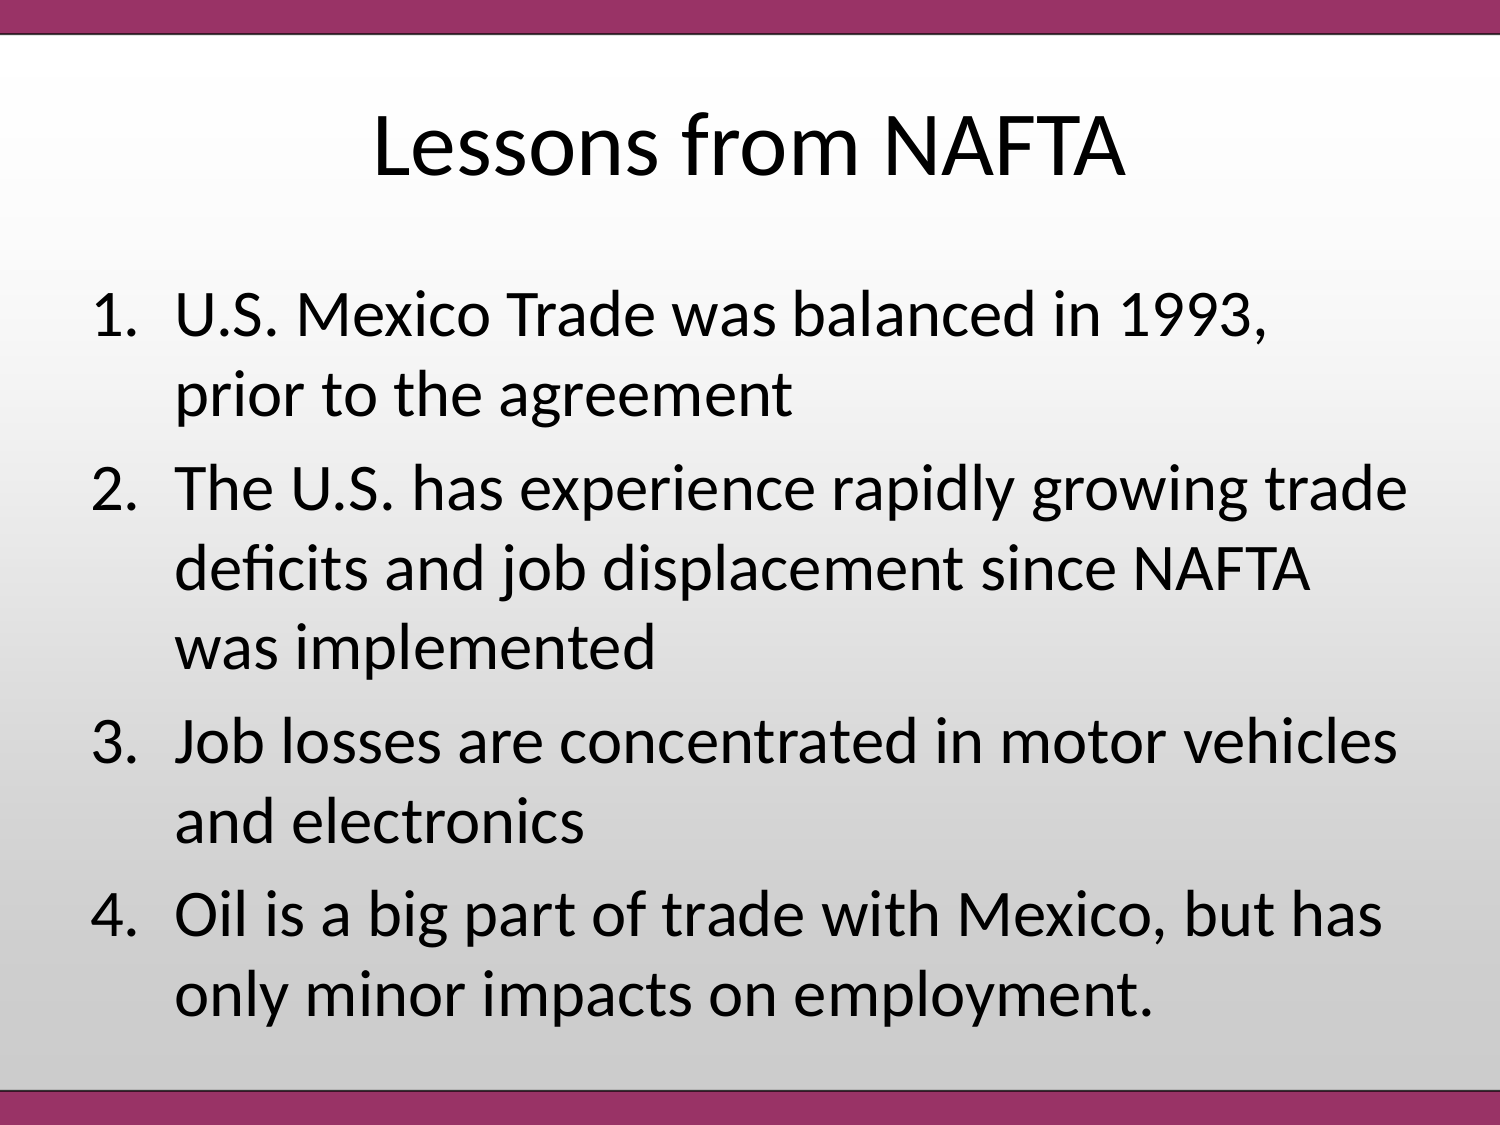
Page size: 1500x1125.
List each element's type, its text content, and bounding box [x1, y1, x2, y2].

list U.S. Mexico Trade was balanced in 1993, prior to the agreement The U.S. has experience rapidly growing trade deficits and job displacement since NAFTA was implemented Job losses are concentrated in motor vehicles and electronics Oil is a big part of trade with Mexico, but has only minor impacts on employment. [74, 262, 1426, 1006]
title Lessons from NAFTA [74, 44, 1426, 233]
picture [0, 0, 1500, 1125]
